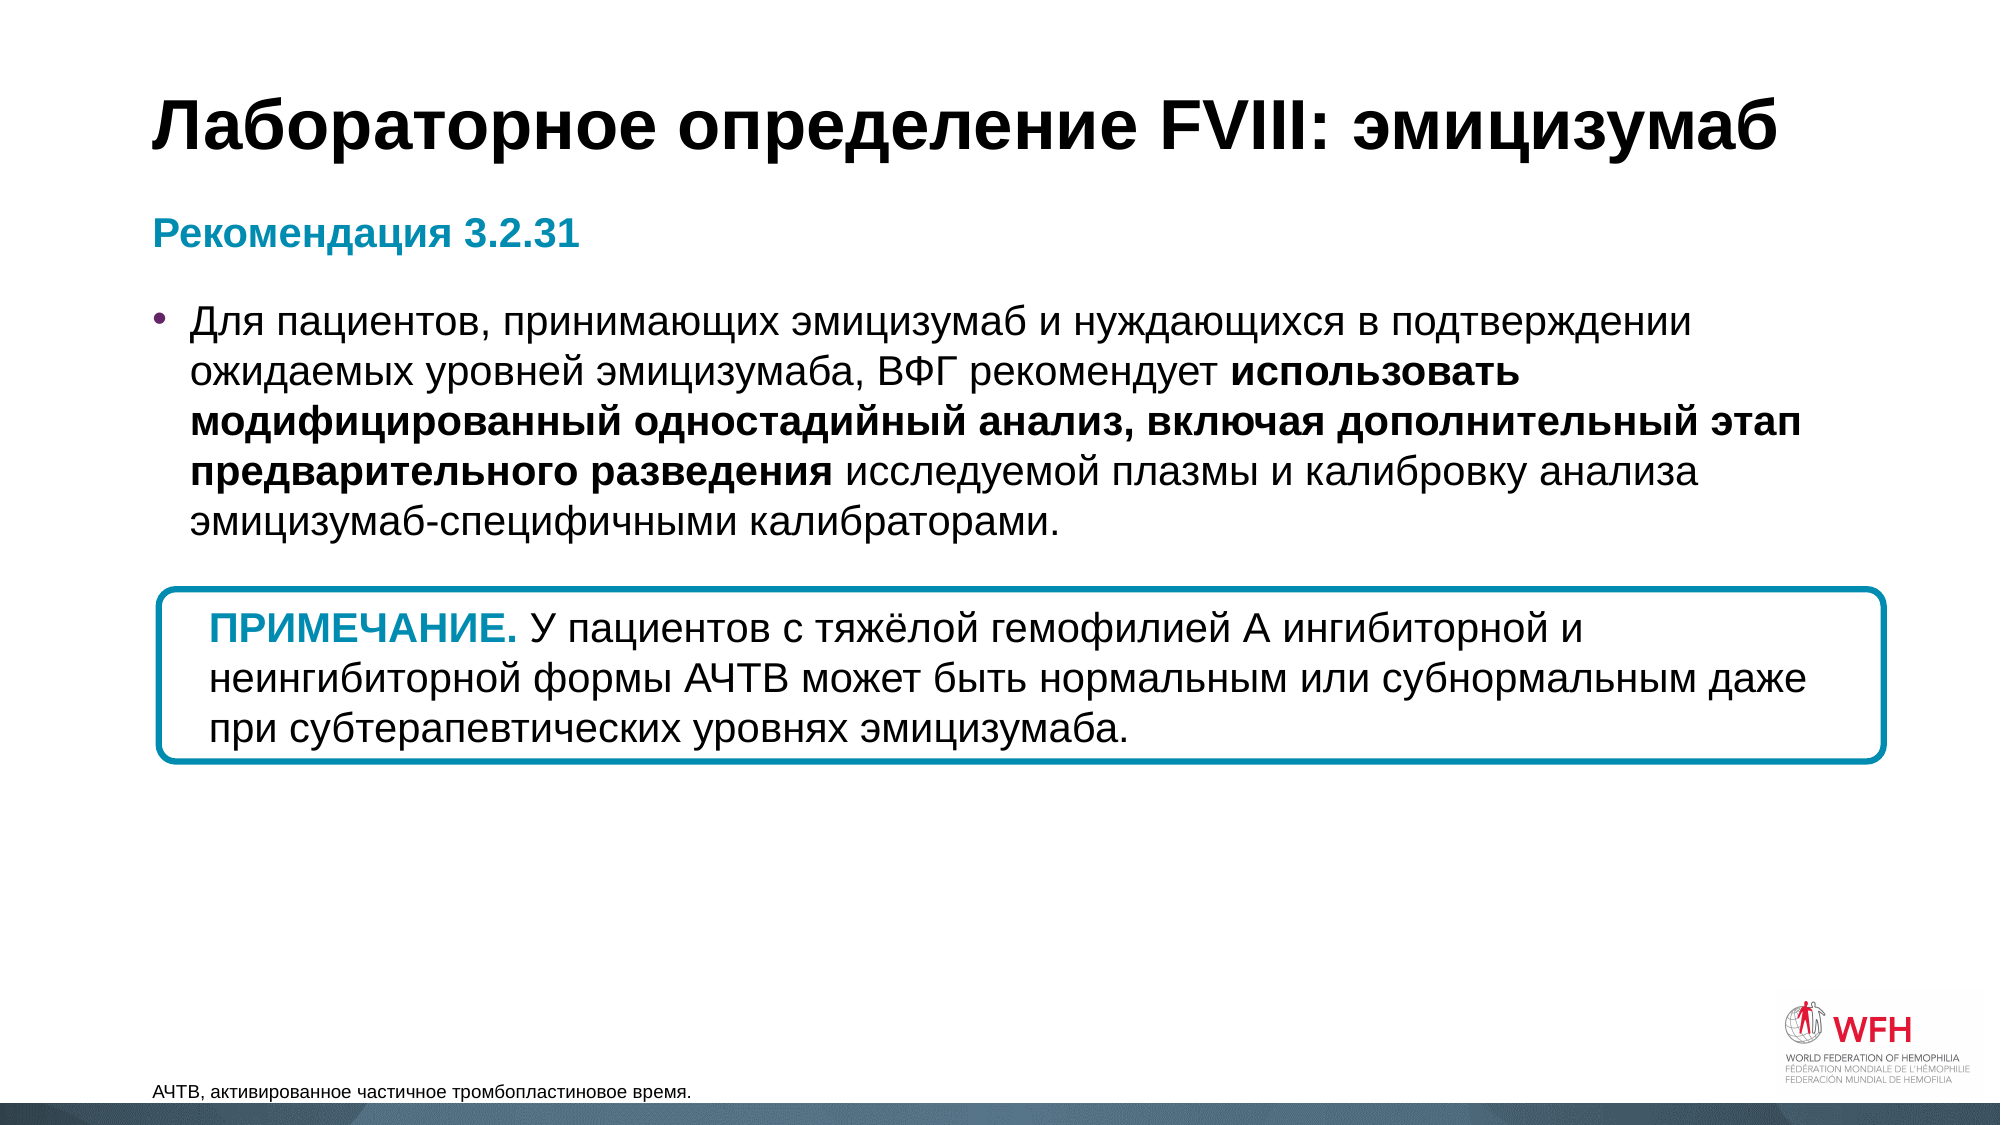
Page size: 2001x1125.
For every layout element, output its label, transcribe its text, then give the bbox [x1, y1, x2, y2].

list АЧТВ, активированное частичное тромбопластиновое время. [137, 1042, 1766, 1103]
title Лабораторное определение FVIII: эмицизумаб [137, 36, 1863, 193]
text_box ПРИМЕЧАНИЕ. У пациентов с тяжёлой гемофилией A ингибиторной и неингибиторной формы АЧТВ может быть нормальным или субнормальным даже при субтерапевтических уровнях эмицизумаба. [158, 589, 1884, 762]
list Рекомендация 3.2.31 Для пациентов, принимающих эмицизумаб и нуждающихся в подтверждении ожидаемых уровней эмицизумаба, ВФГ рекомендует использовать модифицированный одностадийный анализ, включая дополнительный этап предварительного разведения исследуемой плазмы и калибровку анализа эмицизумаб-специфичными калибраторами. [137, 193, 1863, 1040]
picture [1776, 988, 1983, 1097]
